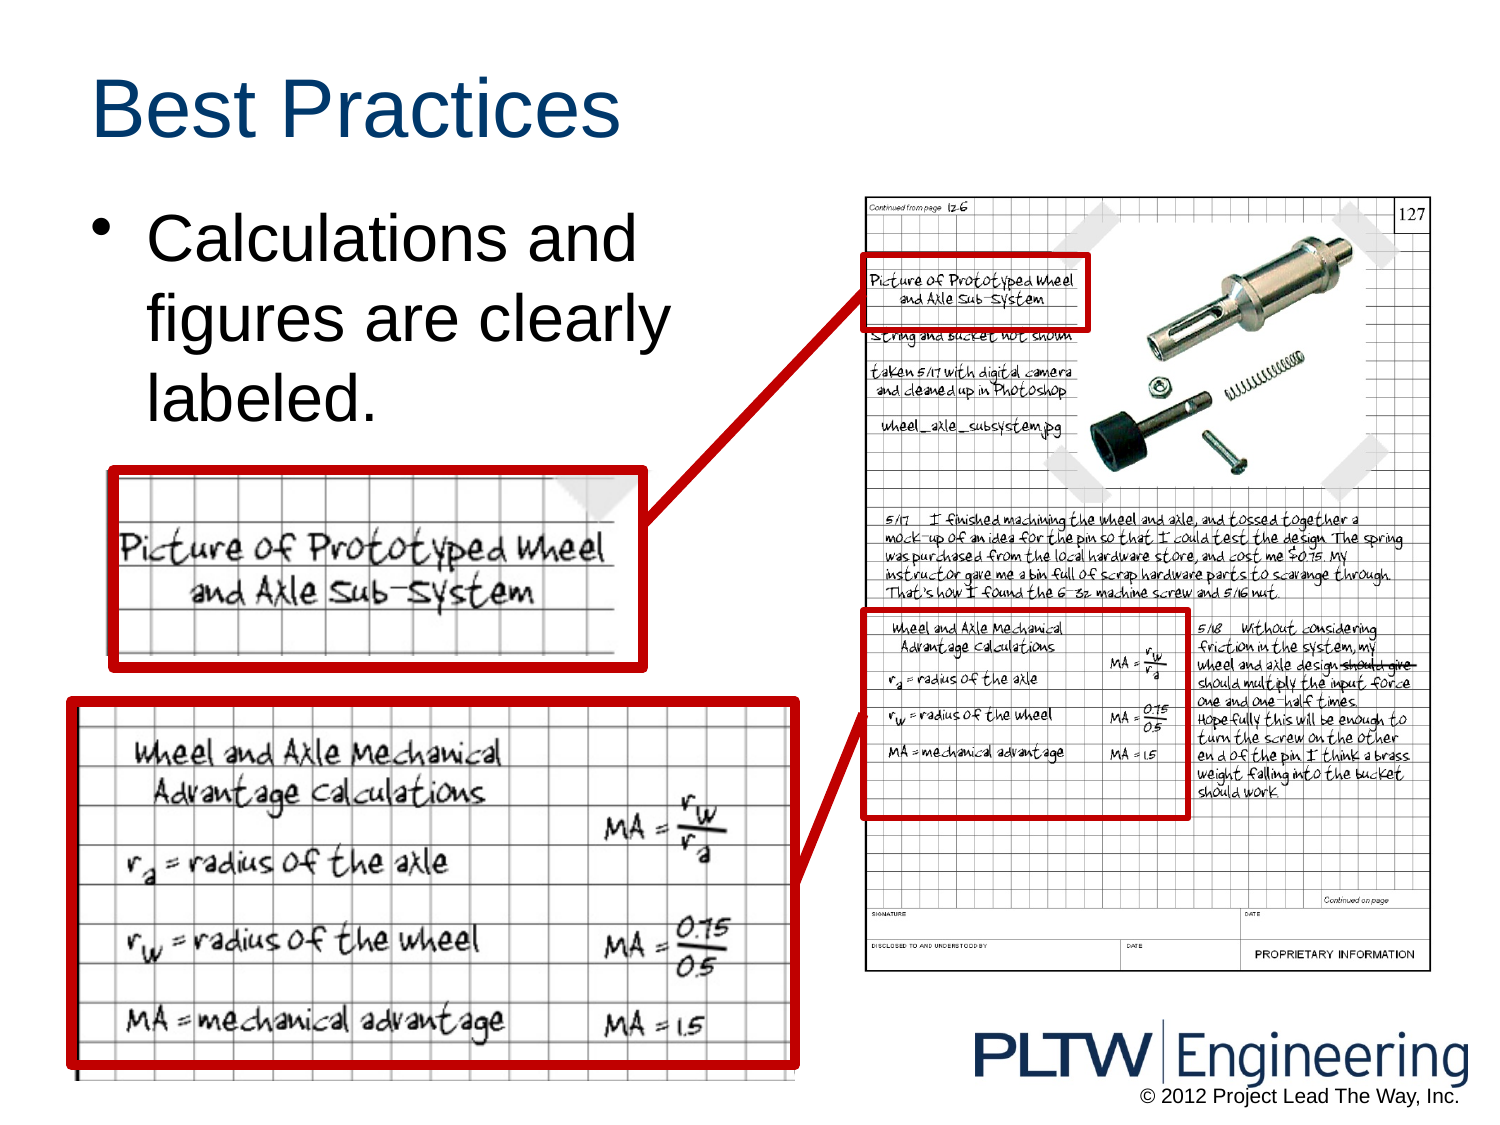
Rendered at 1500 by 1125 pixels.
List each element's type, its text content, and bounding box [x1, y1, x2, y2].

picture [39, 469, 682, 656]
footer © 2012 Project Lead The Way, Inc. [1112, 1074, 1476, 1113]
list Calculations and figures are clearly labeled. [74, 187, 780, 400]
text_box [111, 665, 645, 670]
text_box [642, 292, 864, 525]
picture [974, 1019, 1469, 1088]
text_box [794, 713, 864, 884]
picture [71, 701, 795, 1081]
title Best Practices [74, 44, 1426, 163]
picture [836, 167, 1458, 992]
